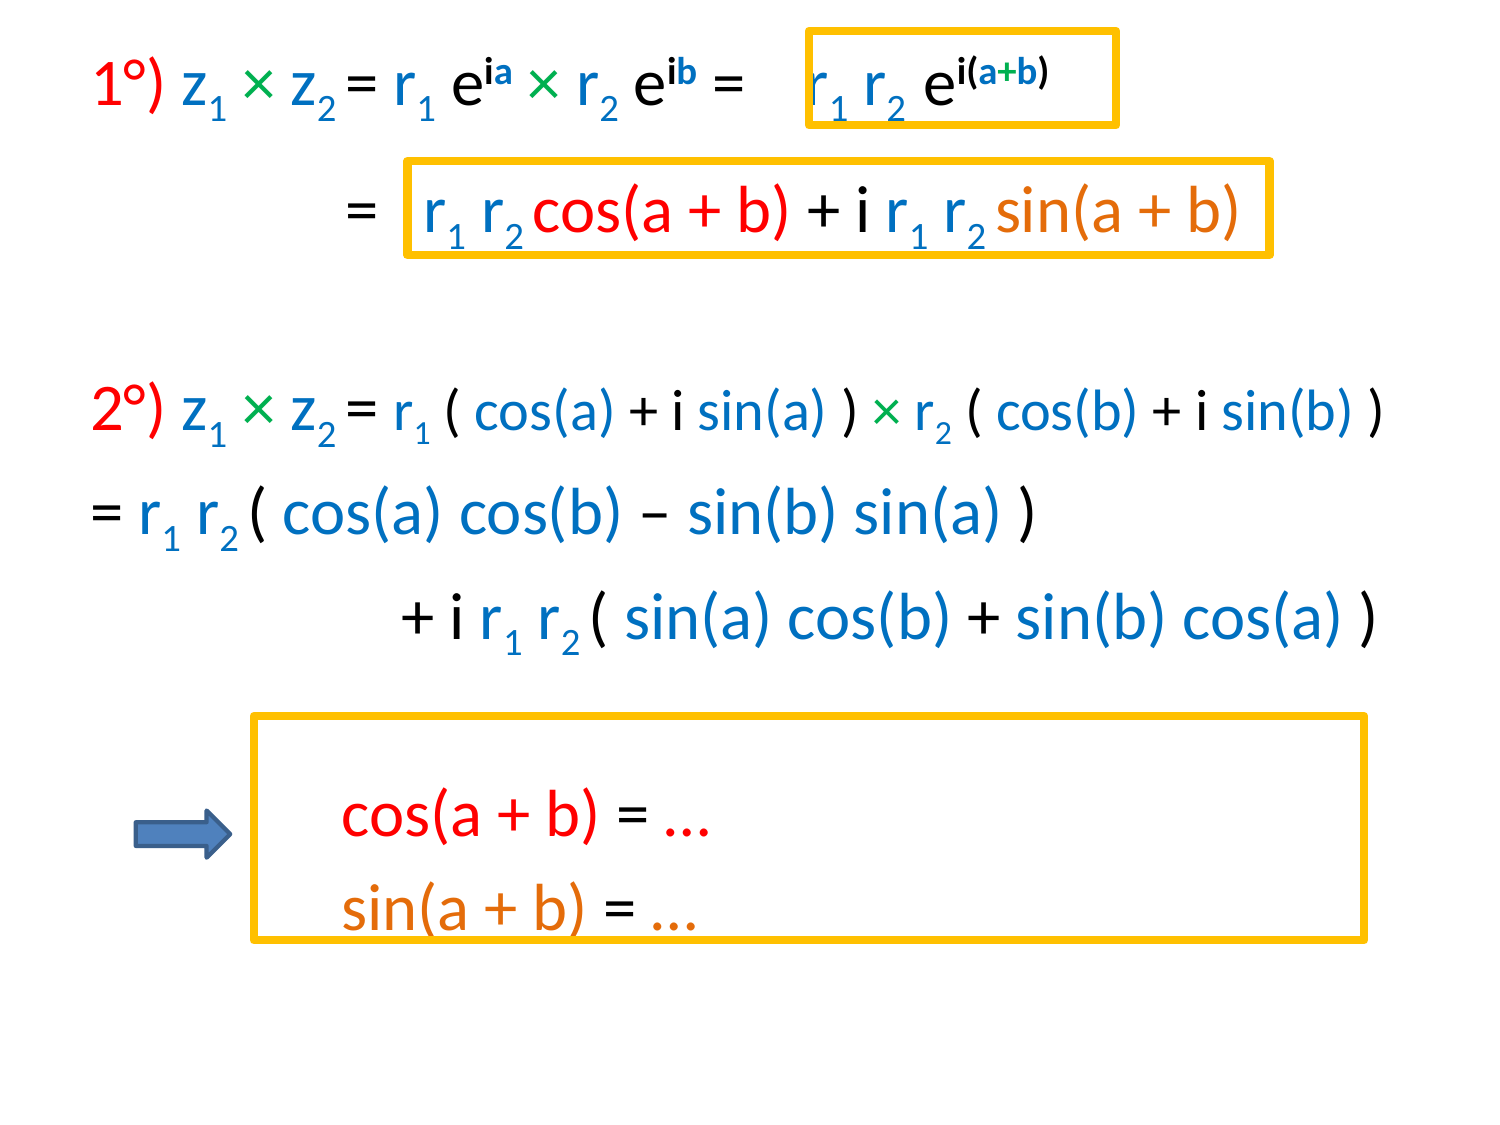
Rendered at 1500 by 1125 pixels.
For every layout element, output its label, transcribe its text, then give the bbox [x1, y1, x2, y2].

text_box [252, 714, 1366, 942]
list 1°) z1 × z2 = r1 eia × r2 eib = r1 r2 ei(a+b) = r1 r2 cos(a + b) + i r1 r2 sin(a + b) 2°) z1 × z2 = r1 ( cos(a) + i sin(a) ) × r2 ( cos(b) + i sin(b) ) = r1 r2 ( cos(a) cos(b) – sin(b) sin(a) ) + i r1 r2 ( sin(a) cos(b) + sin(b) cos(a) ) cos(a + b) = … sin(a + b) = … [75, 30, 1425, 1125]
text_box [807, 29, 1118, 127]
text_box [133, 808, 233, 860]
text_box [405, 159, 1272, 257]
